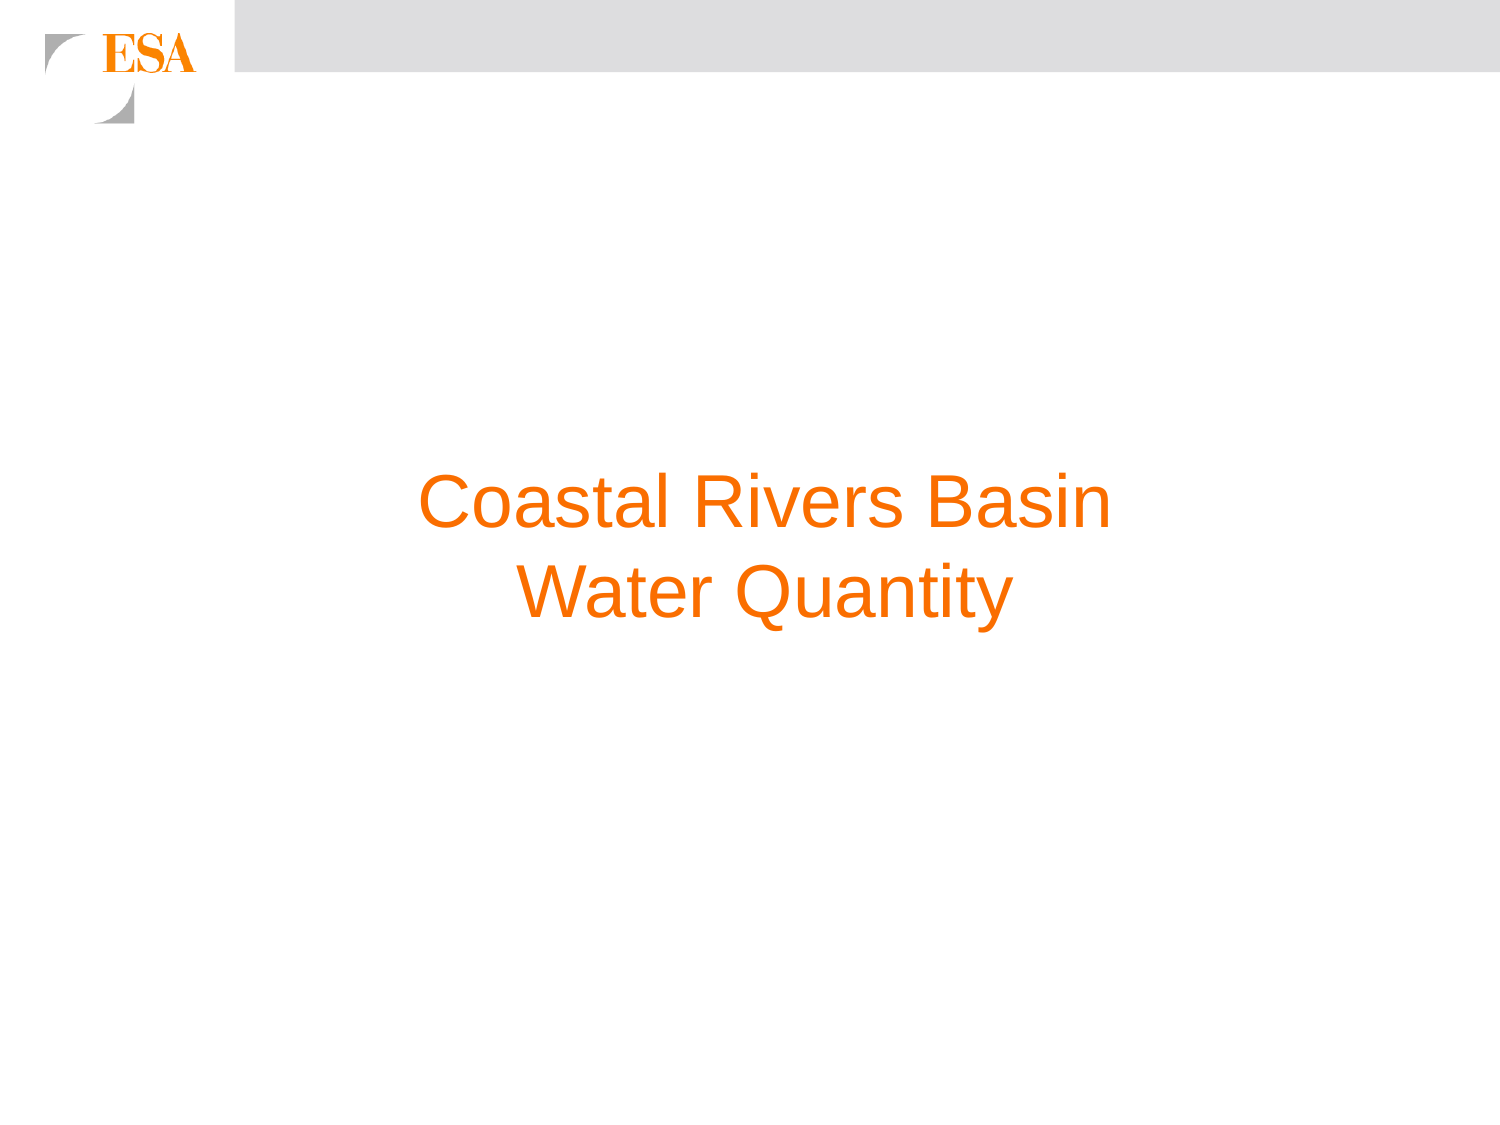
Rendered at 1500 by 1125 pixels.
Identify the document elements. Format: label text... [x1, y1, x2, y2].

picture [45, 33, 227, 135]
title Coastal Rivers Basin Water Quantity [357, 448, 1174, 636]
